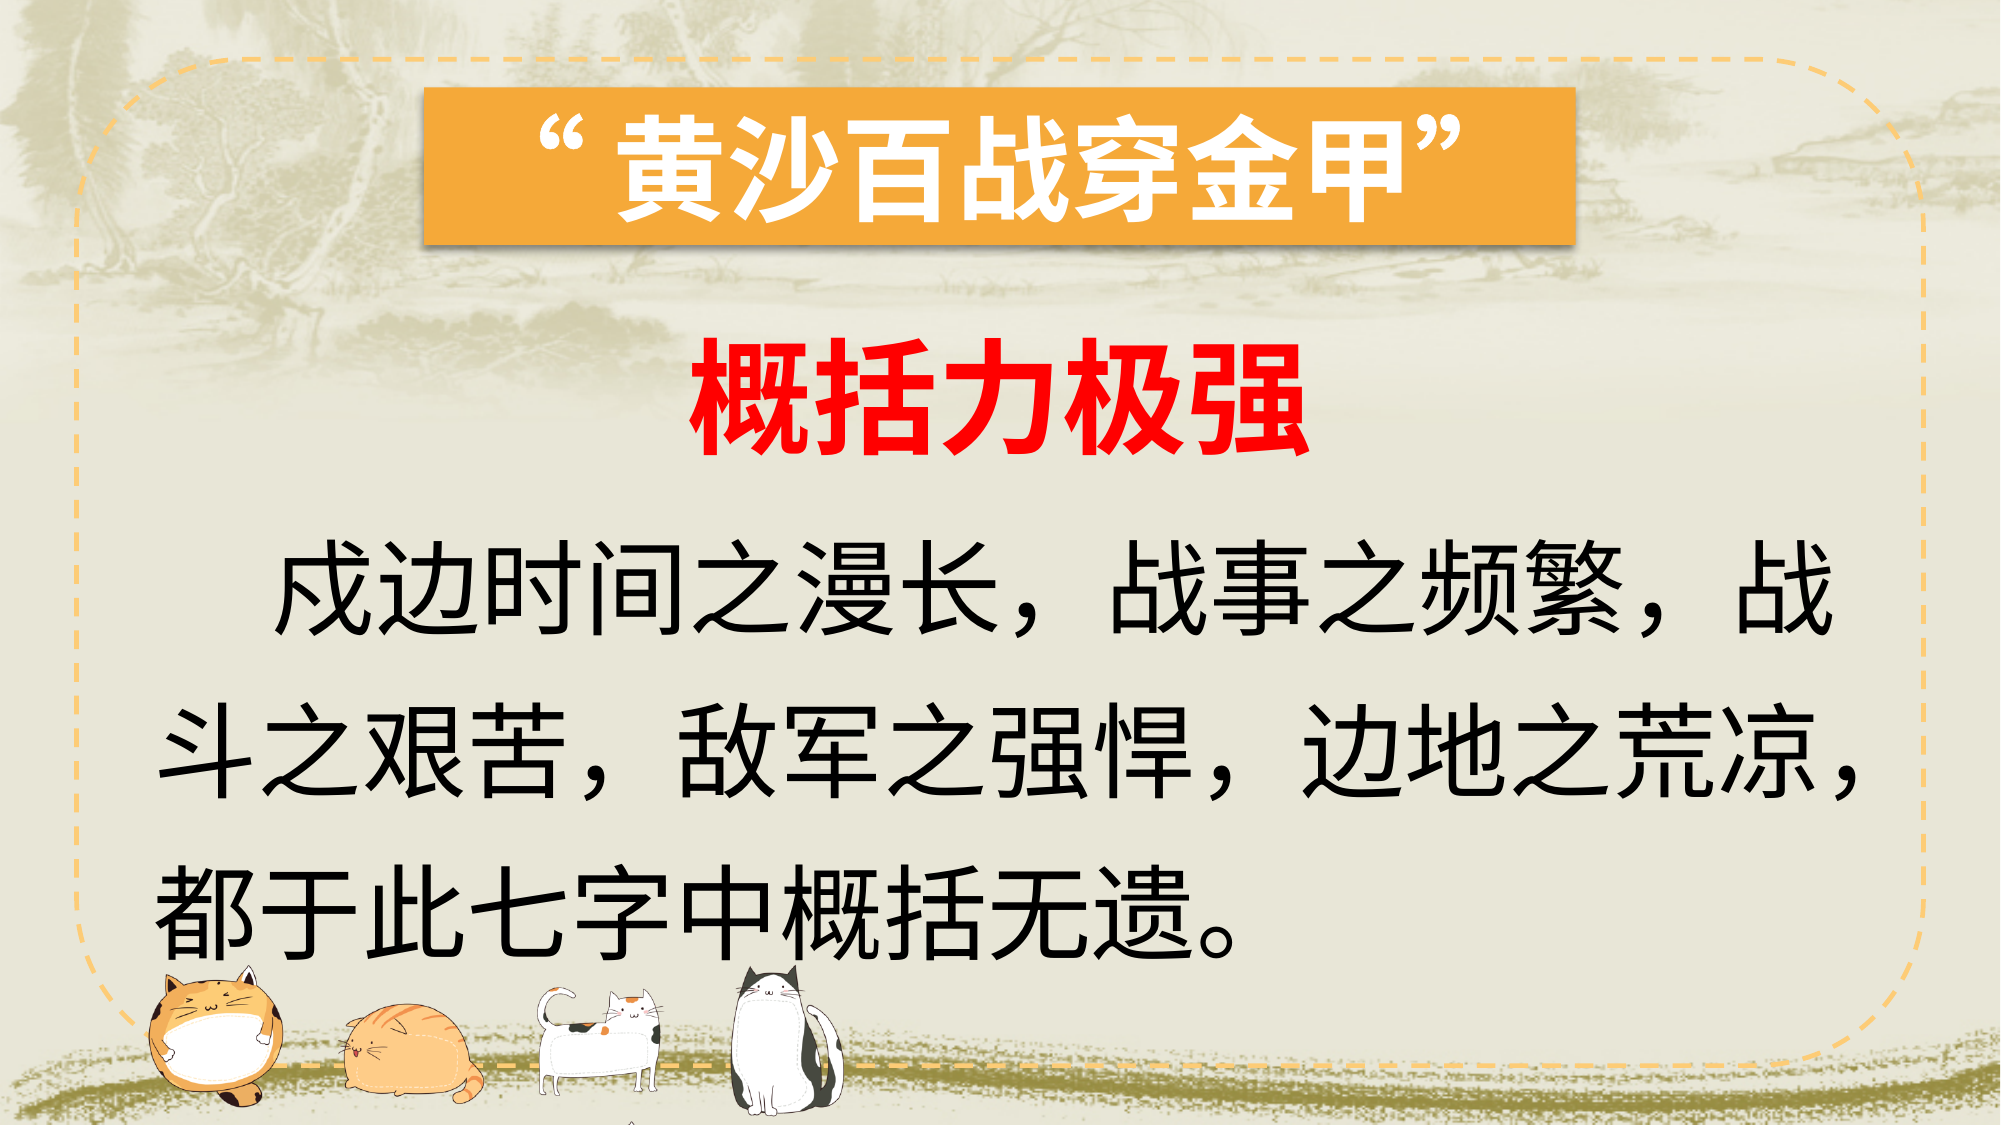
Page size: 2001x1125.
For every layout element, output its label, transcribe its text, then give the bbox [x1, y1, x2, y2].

text_box 概括力极强 [89, 282, 1911, 477]
text_box 戍边时间之漫长，战事之频繁，战斗之艰苦，敌军之强悍，边地之荒凉，都于此七字中概括无遗。 [139, 478, 1861, 981]
text_box “黄沙百战穿金甲” [423, 86, 1577, 246]
picture [0, 0, 2001, 1125]
text_box [75, 58, 1925, 1067]
